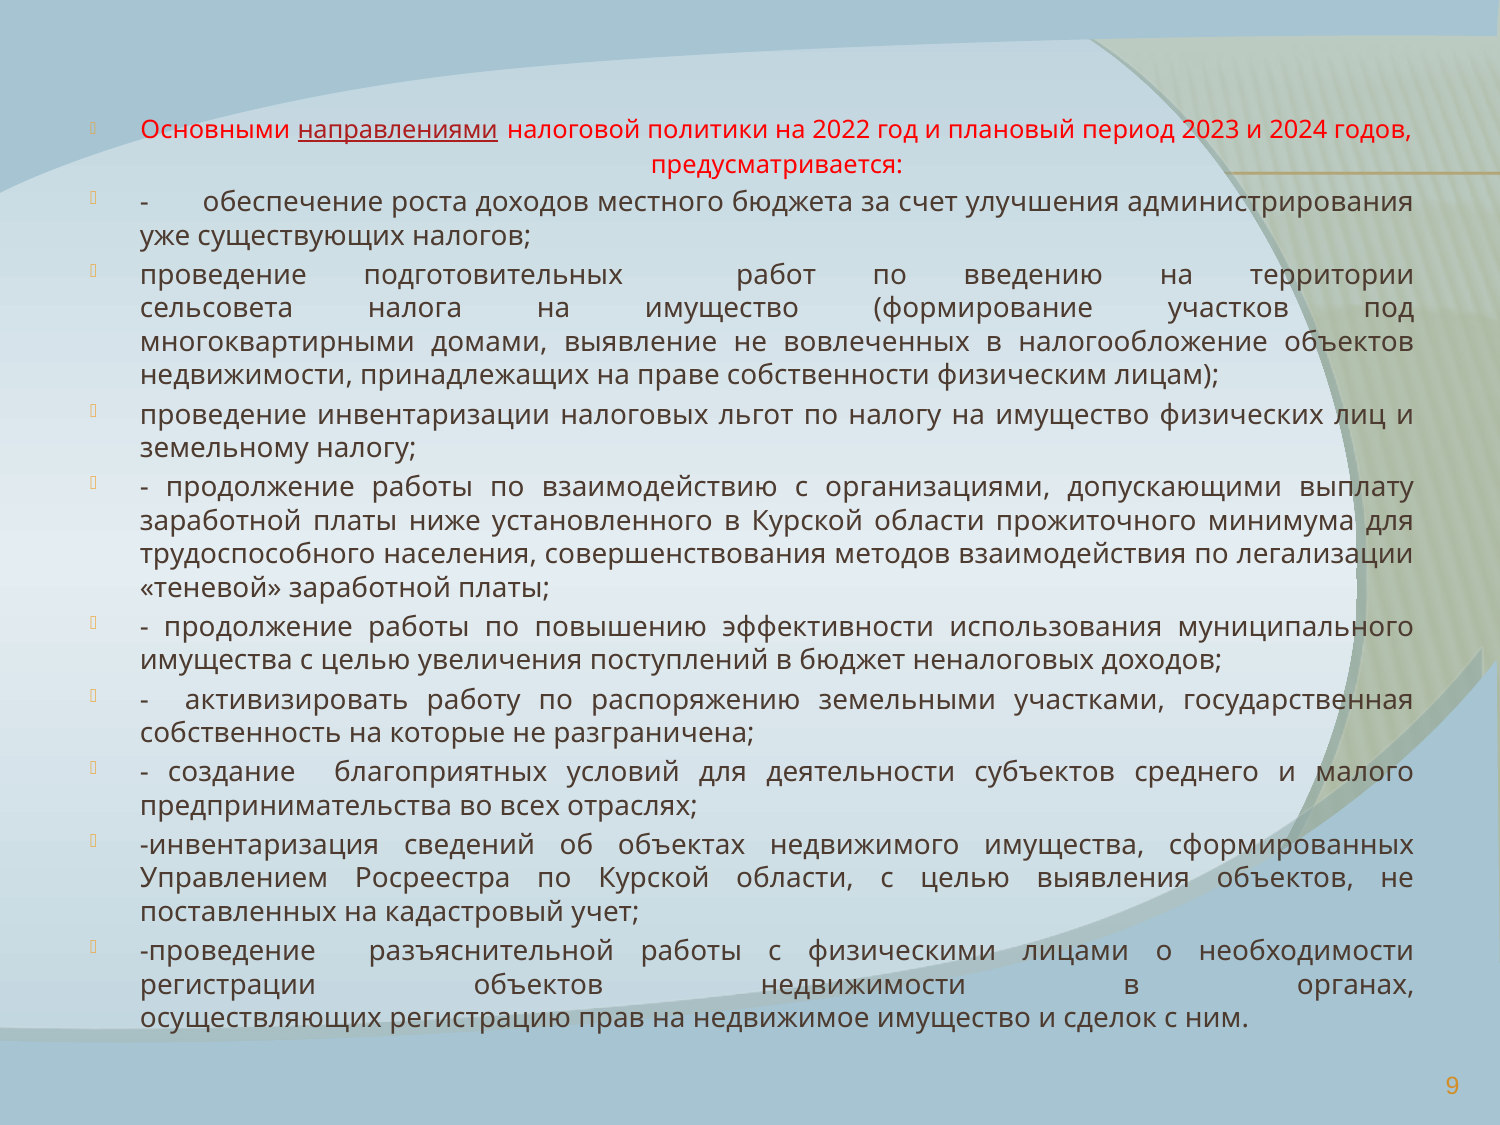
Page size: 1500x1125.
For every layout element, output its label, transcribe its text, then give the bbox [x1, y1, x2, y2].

slide_number 9 [1350, 1061, 1475, 1103]
list Основными направлениями налоговой политики на 2022 год и плановый период 2023 и 2024 годов, предусматривается: - обеспечение роста доходов местного бюджета за счет улучшения администрирования уже существующих налогов; проведение подготовительных работ по введению на территории сельсовета налога на имущество (формирование участков под многоквартирными домами, выявление не вовлеченных в налогообложение объектов недвижимости, принадлежащих на праве собственности физическим лицам); проведение инвентаризации налоговых льгот по налогу на имущество физических лиц и земельному налогу; - продолжение работы по взаимодействию с организациями, допускающими выплату заработной платы ниже установленного в Курской области прожиточного минимума для трудоспособного населения, совершенствования методов взаимодействия по легализации «теневой» заработной платы; - продолжение работы по повышению эффективности использования муниципального имущества с целью увеличения поступлений в бюджет неналоговых доходов; - активизировать работу по распоряжению земельными участками, государственная собственность на которые не разграничена; - создание благоприятных условий для деятельности субъектов среднего и малого предпринимательства во всех отраслях; -инвентаризация сведений об объектах недвижимого имущества, сформированных Управлением Росреестра по Курской области, с целью выявления объектов, не поставленных на кадастровый учет; -проведение разъяснительной работы с физическими лицами о необходимости регистрации объектов недвижимости в органах, осуществляющих регистрацию прав на недвижимое имущество и сделок с ним. [74, 105, 1430, 1060]
